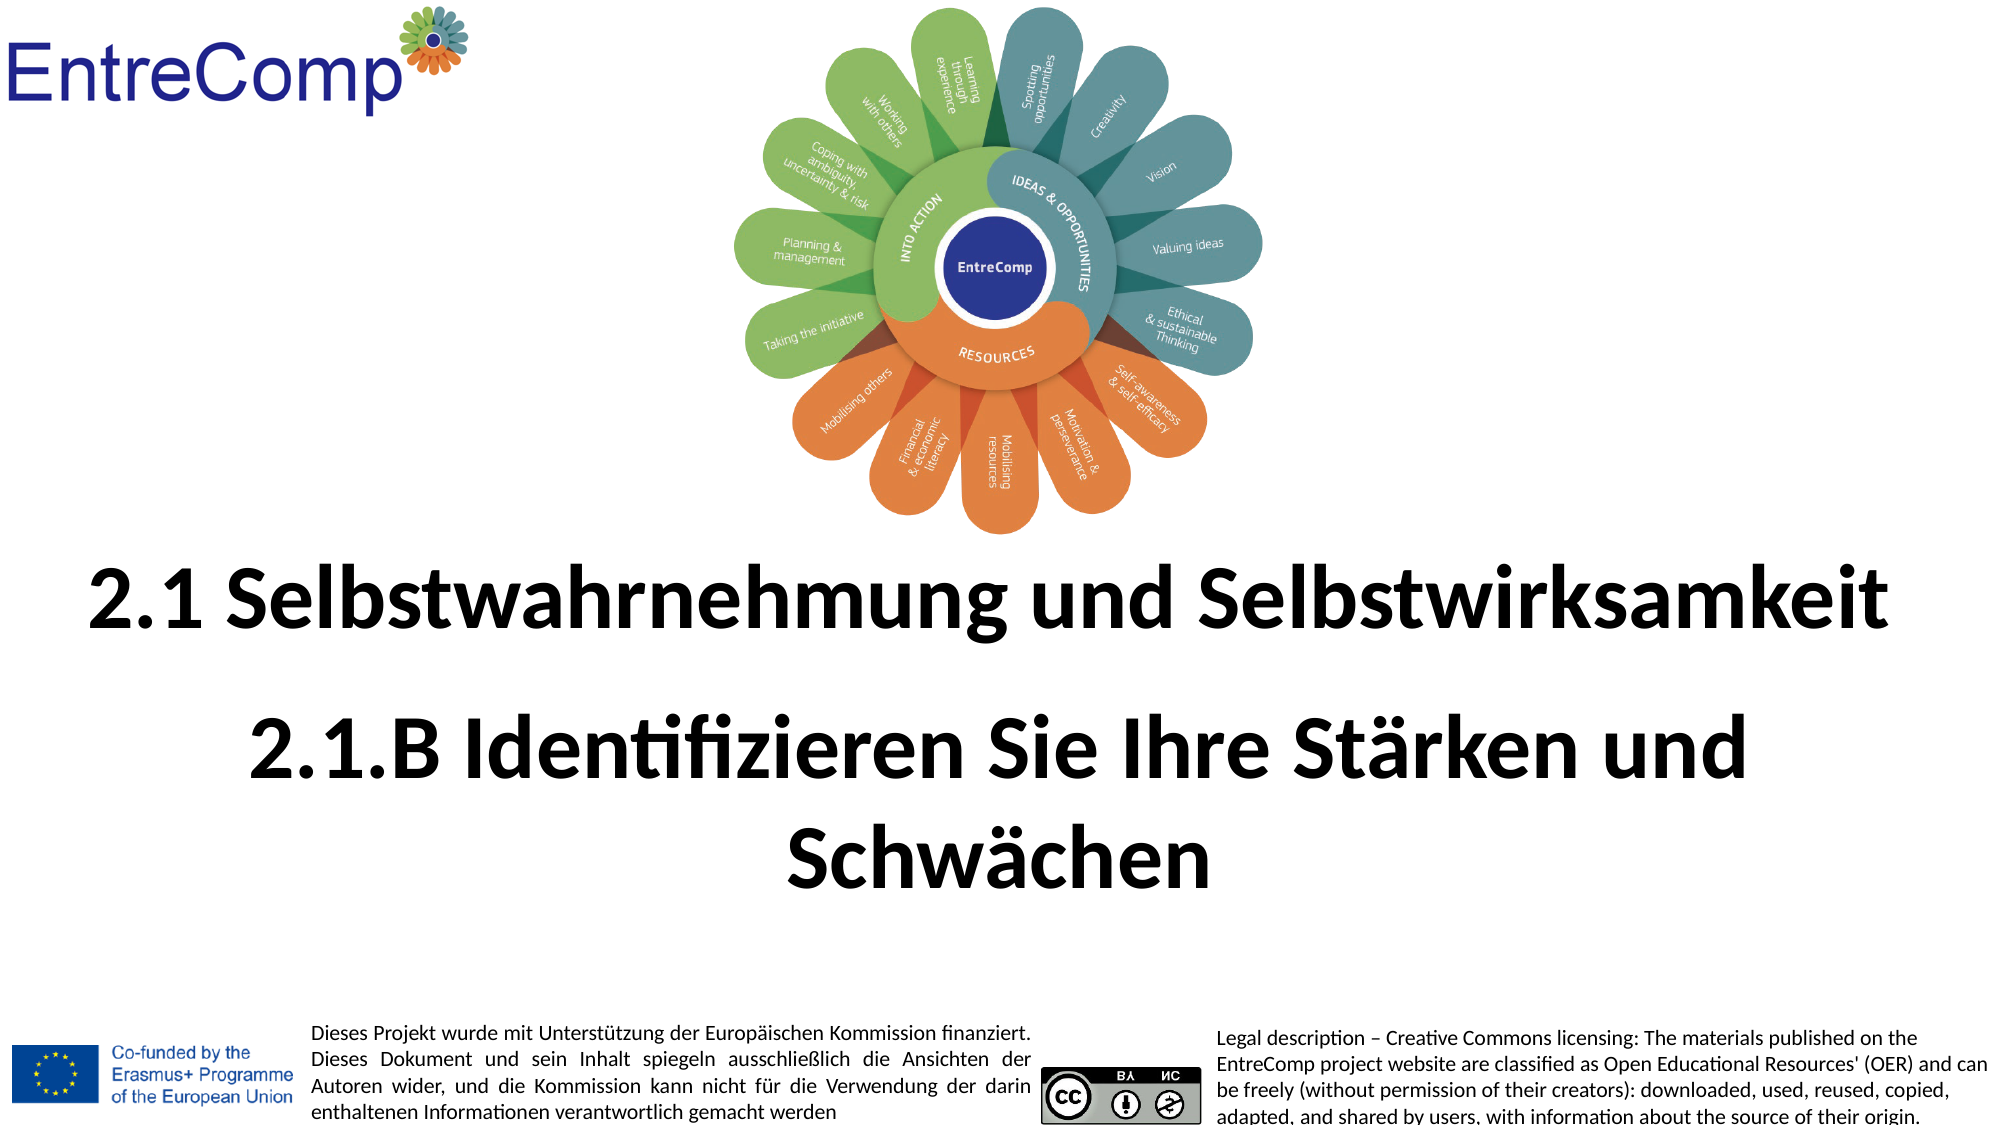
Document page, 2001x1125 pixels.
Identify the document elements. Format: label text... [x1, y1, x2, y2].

picture [0, 0, 474, 133]
picture [11, 1041, 300, 1107]
text_box Legal description – Creative Commons licensing: The materials published on the EntreComp project website are classified as Open Educational Resources' (OER) and can be freely (without permission of their creators): downloaded, used, reused, copied, adapted, and shared by users, with information about the source of their origin. [1201, 1016, 2000, 1125]
picture [1041, 1067, 1202, 1125]
picture [708, 6, 1291, 541]
text_box Dieses Projekt wurde mit Unterstützung der Europäischen Kommission finanziert. Dieses Dokument und sein Inhalt spiegeln ausschließlich die Ansichten der Autoren wider, und die Kommission kann nicht für die Verwendung der darin enthaltenen Informationen verantwortlich gemacht werden [296, 1011, 1048, 1125]
text_box 2.1 Selbstwahrnehmung und Selbstwirksamkeit 2.1.B Identifizieren Sie Ihre Stärken und Schwächen [43, 529, 1957, 914]
